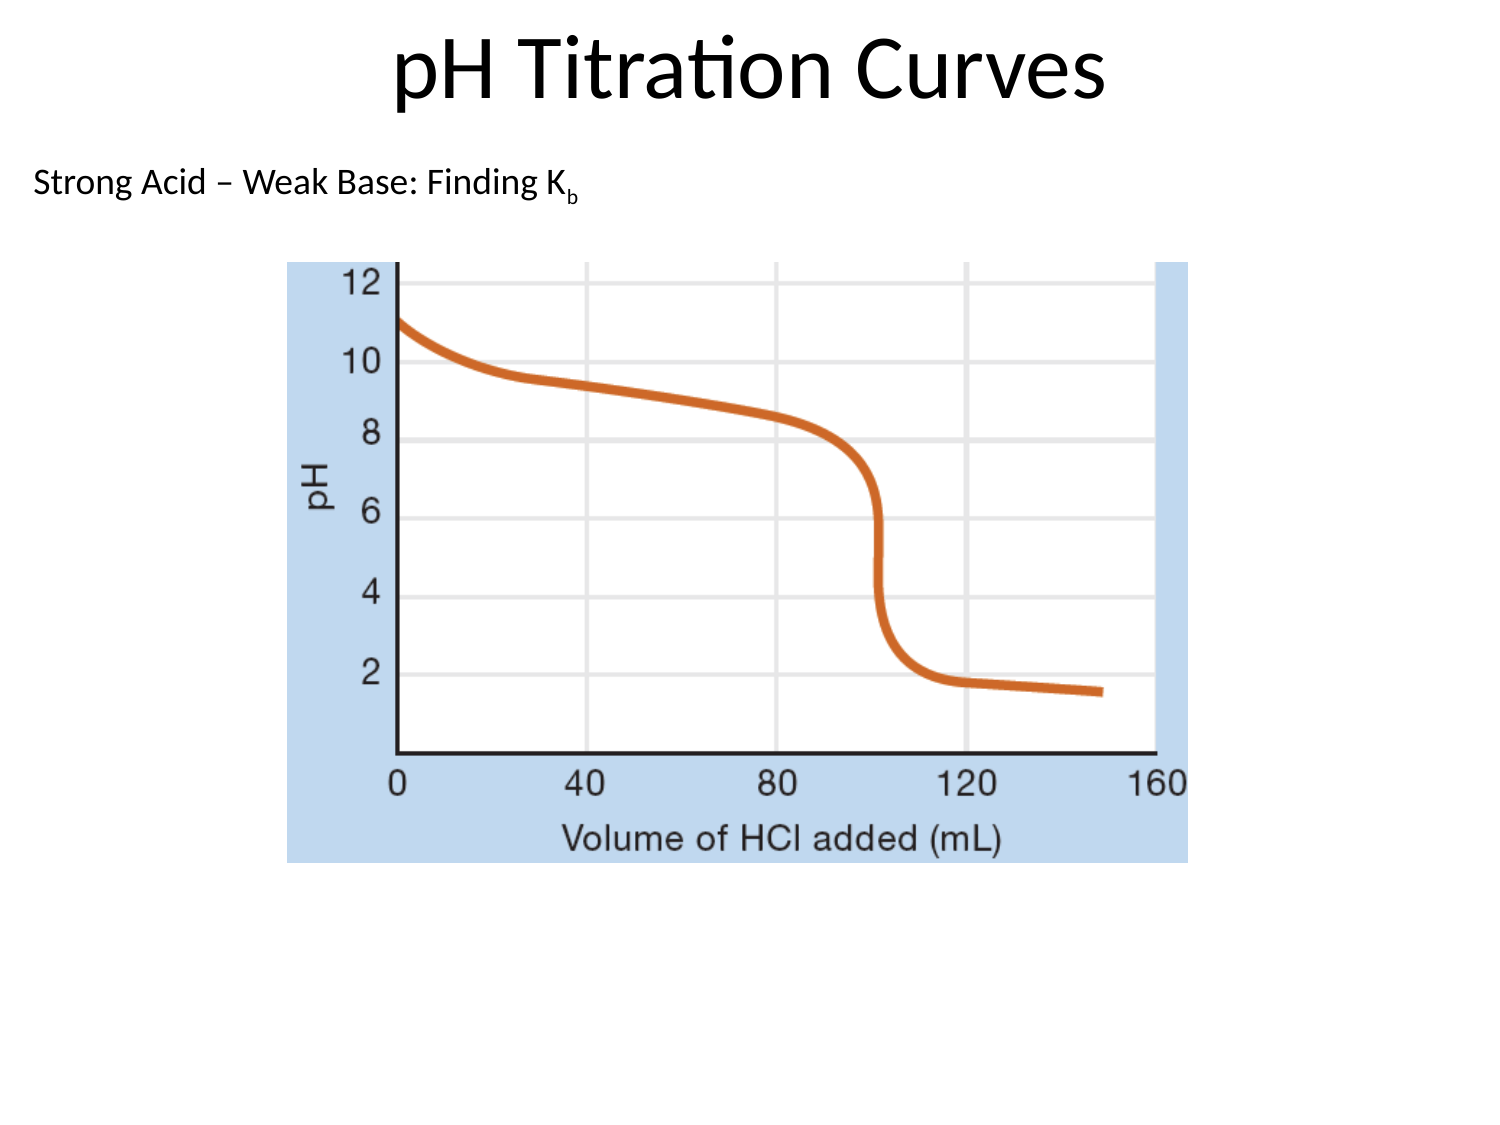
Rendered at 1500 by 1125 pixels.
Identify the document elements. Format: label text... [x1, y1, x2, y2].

text_box Strong Acid – Weak Base: Finding Kb [18, 149, 594, 576]
picture [287, 262, 1188, 863]
text_box pH Titration Curves [74, 0, 1425, 118]
